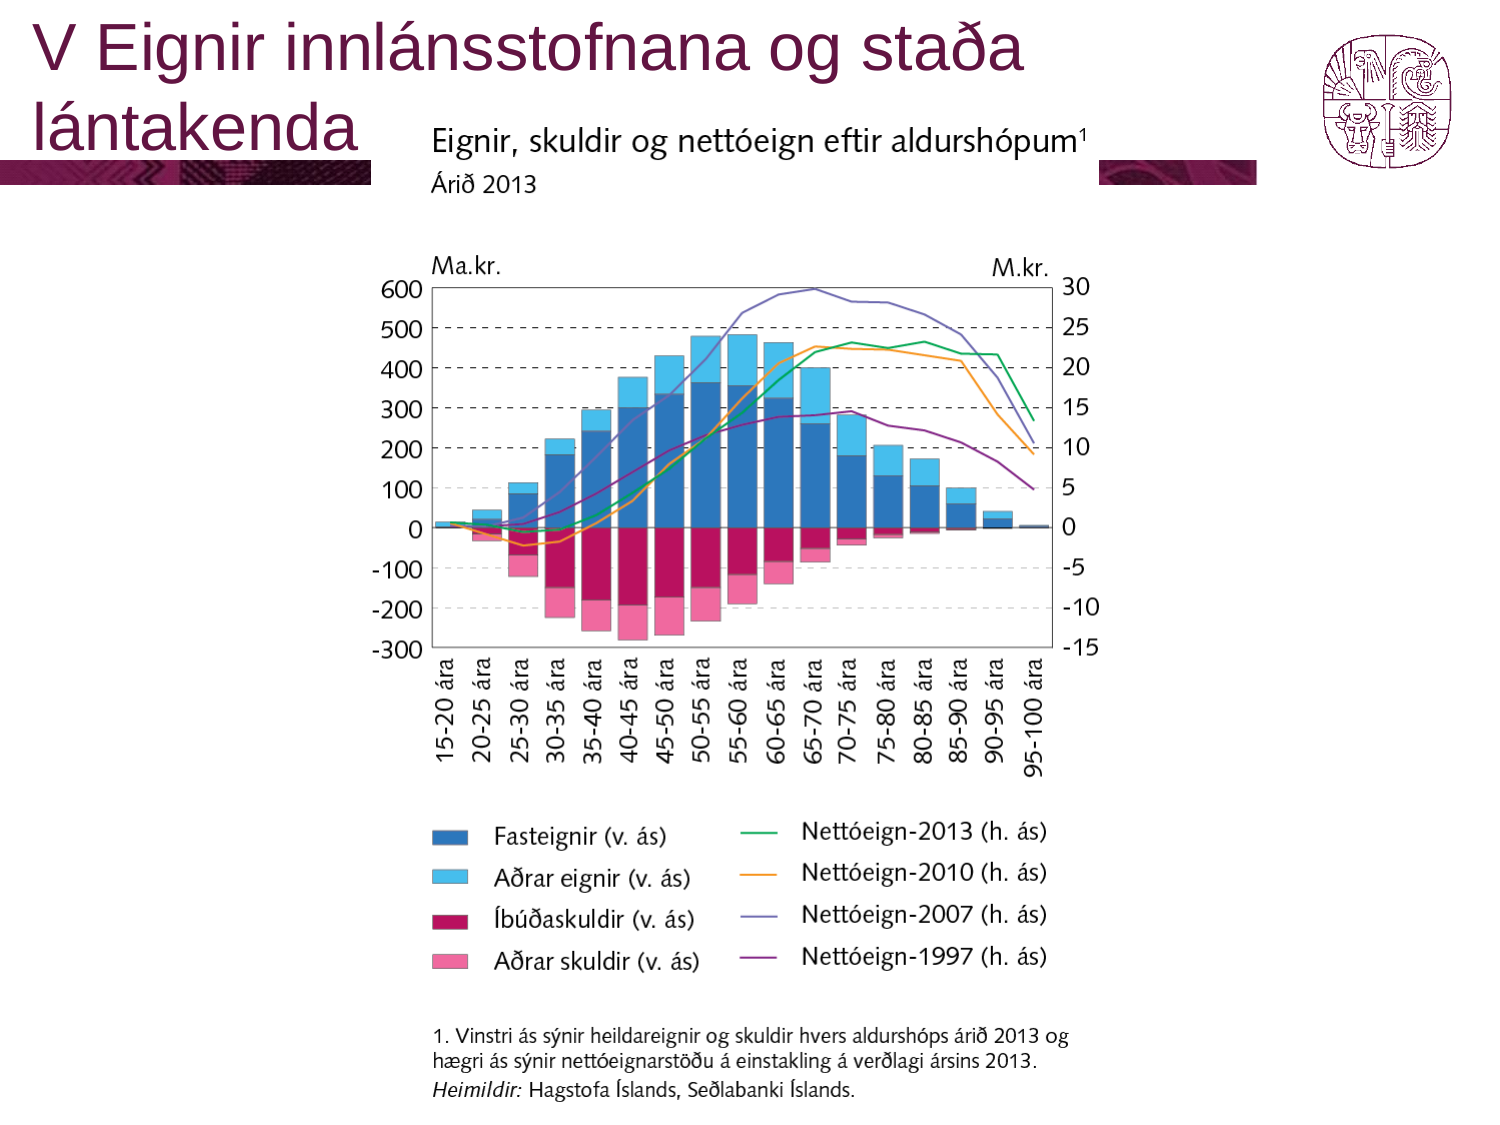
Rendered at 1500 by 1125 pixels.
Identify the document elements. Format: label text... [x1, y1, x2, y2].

picture [0, 113, 1258, 1103]
title V Eignir innlánsstofnana og staða lántakenda [17, 19, 1247, 149]
picture [1316, 31, 1456, 173]
